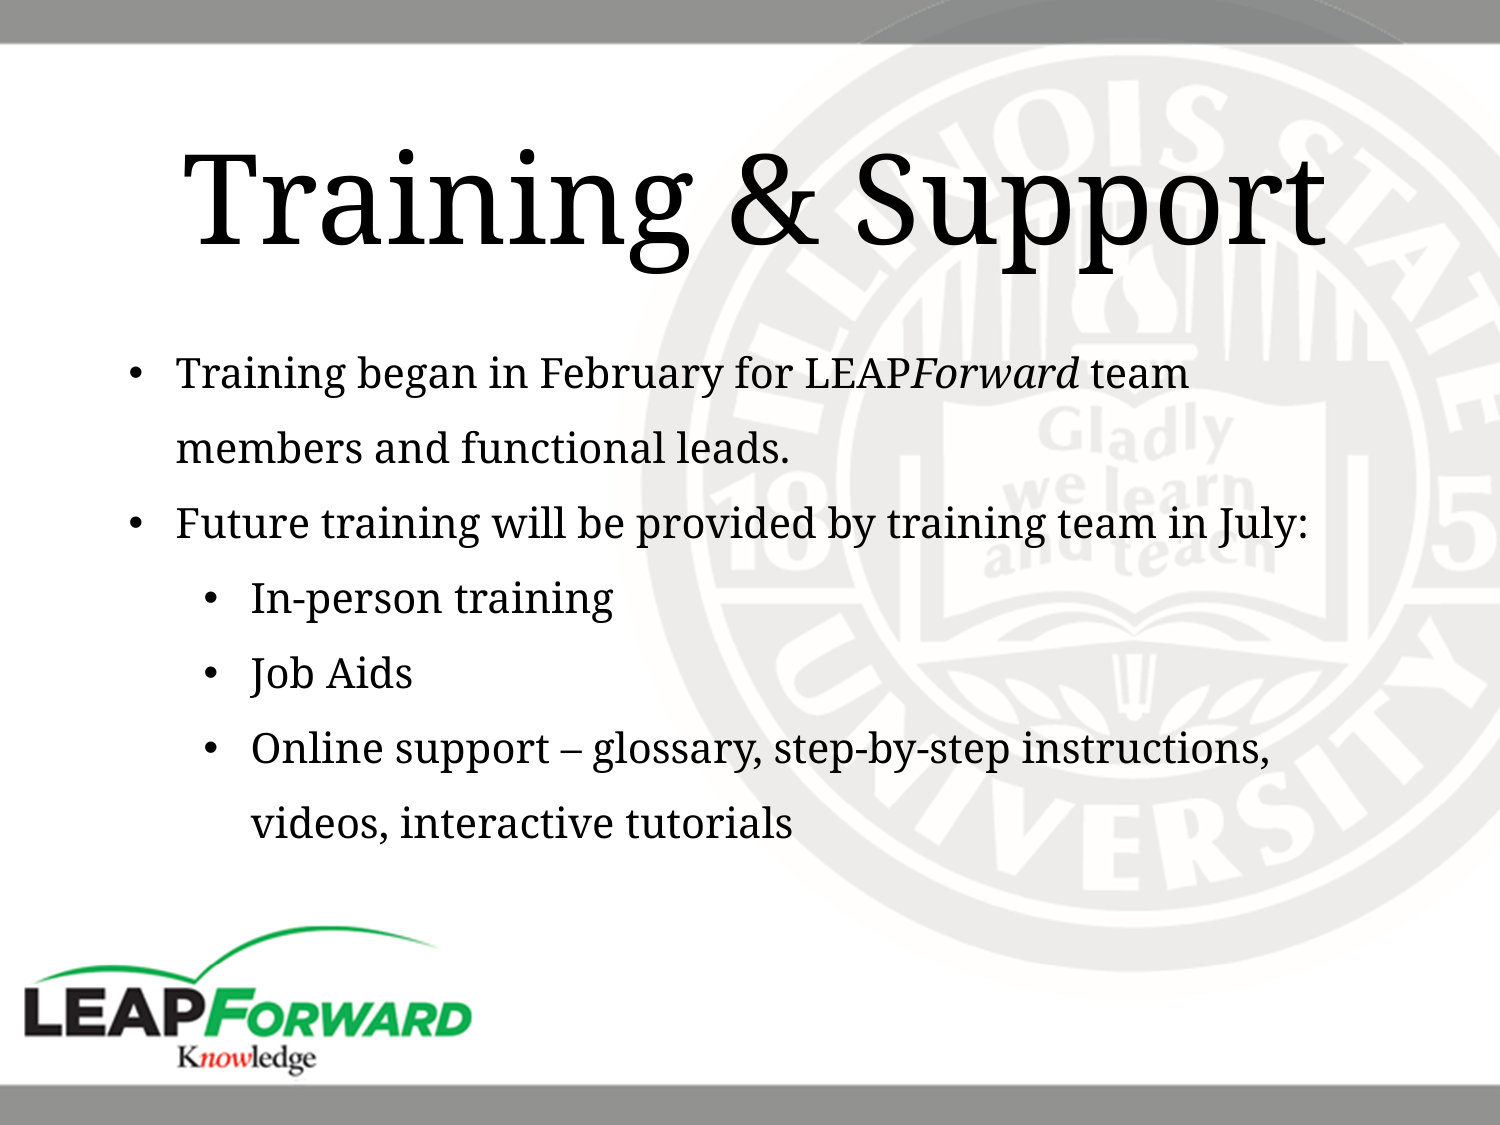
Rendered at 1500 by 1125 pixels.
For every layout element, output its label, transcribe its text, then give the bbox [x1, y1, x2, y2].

text_box Training began in February for LEAPForward team members and functional leads. Future training will be provided by training team in July: In-person training Job Aids Online support – glossary, step-by-step instructions, videos, interactive tutorials [113, 314, 1402, 854]
text_box Training & Support [62, 112, 1450, 278]
picture [0, 0, 1500, 1125]
